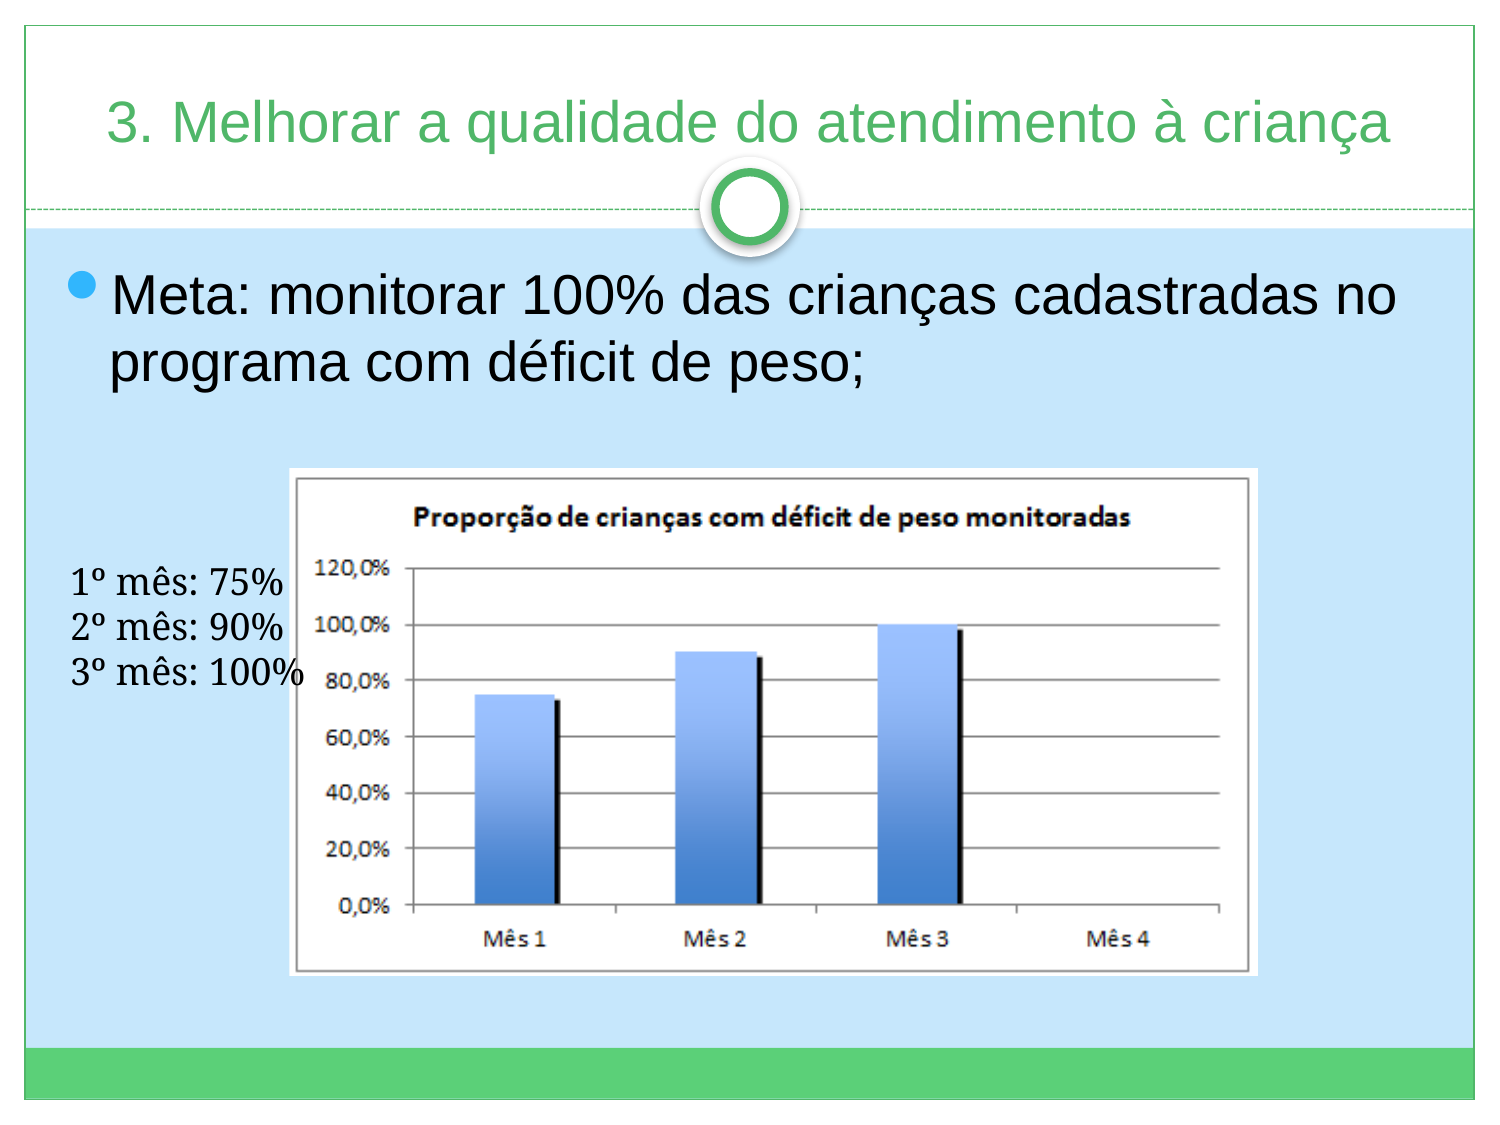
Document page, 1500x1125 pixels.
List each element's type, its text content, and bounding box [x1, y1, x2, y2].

text_box 1º mês: 75% 2º mês: 90% 3º mês: 100% [55, 550, 282, 701]
picture [288, 468, 1259, 977]
title 3. Melhorar a qualidade do atendimento à criança [49, 37, 1450, 162]
list Meta: monitorar 100% das crianças cadastradas no programa com déficit de peso; [49, 250, 1445, 1001]
